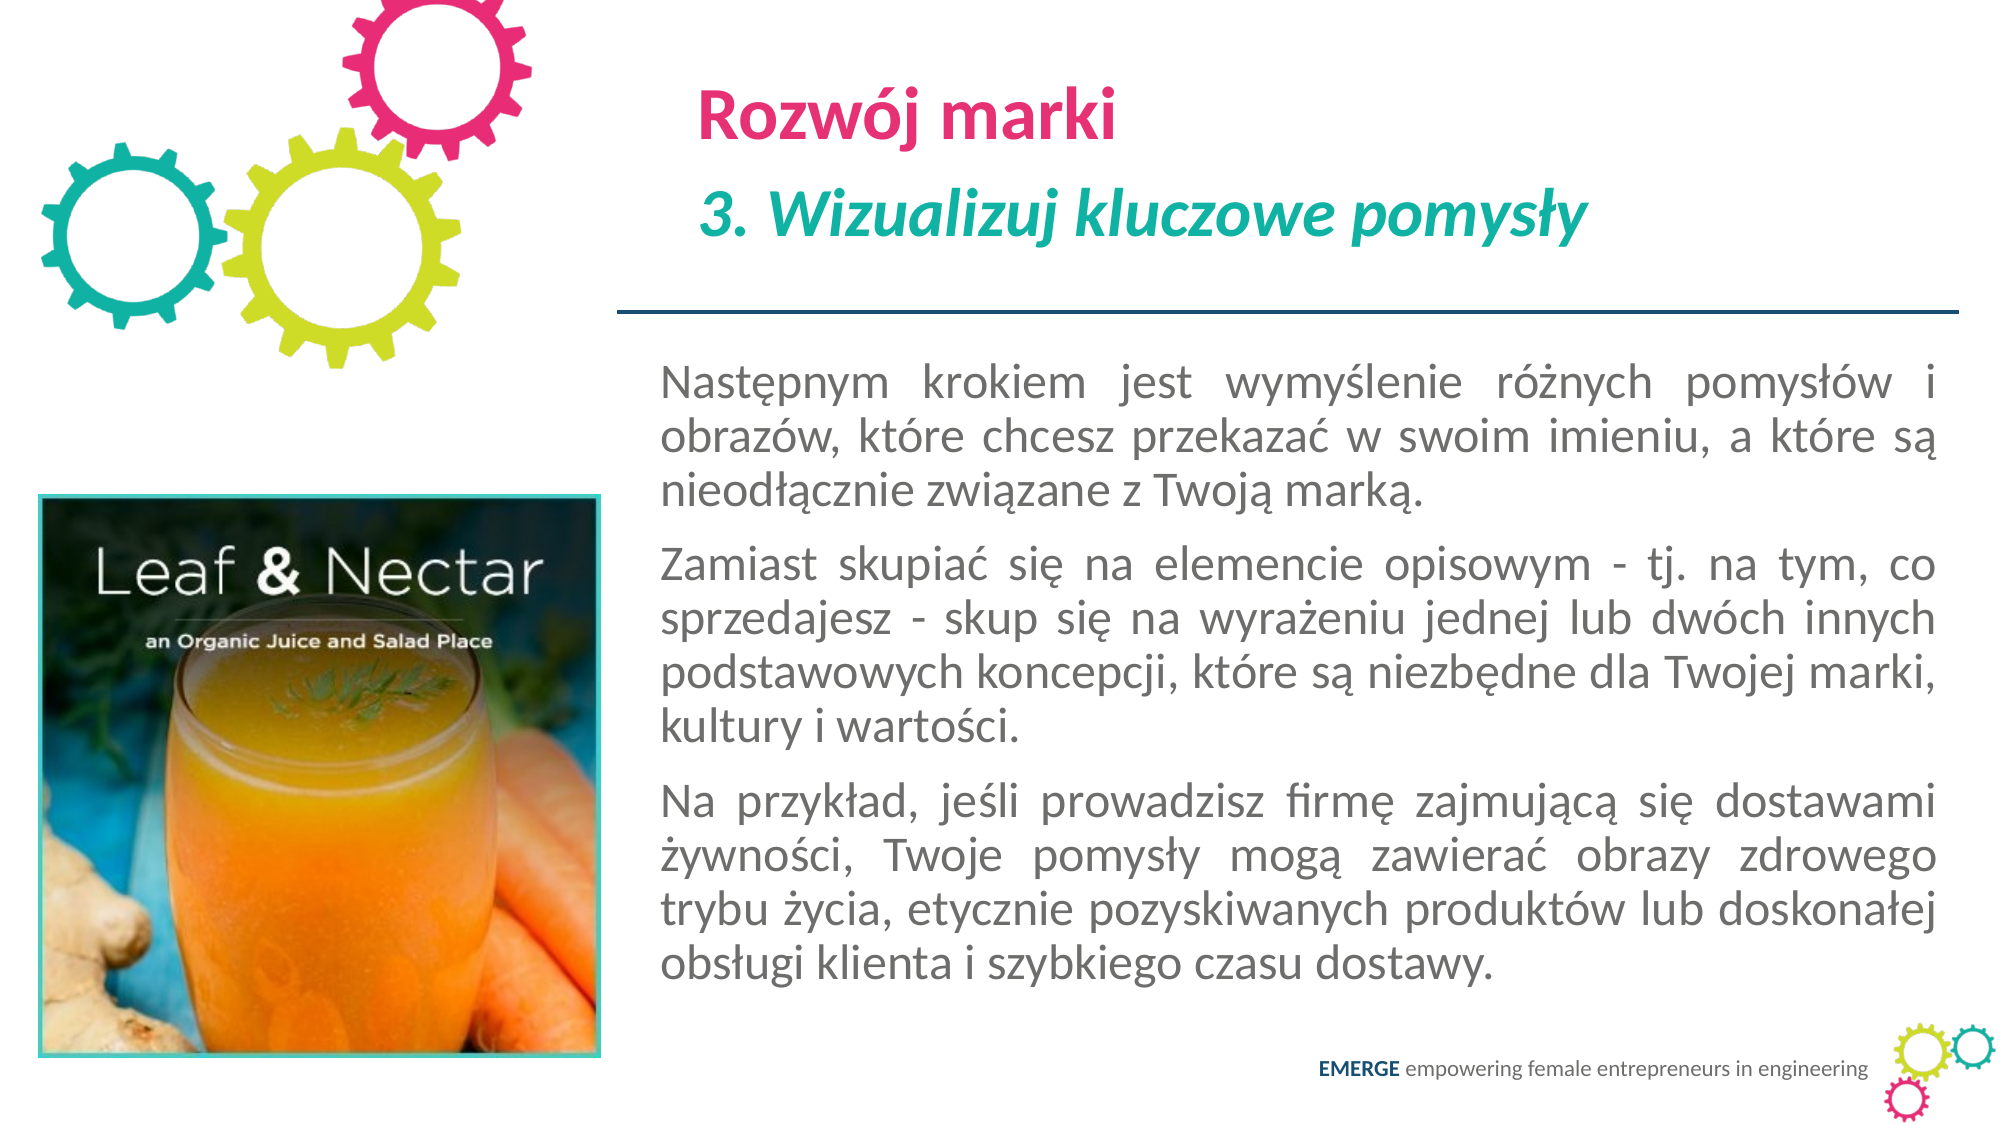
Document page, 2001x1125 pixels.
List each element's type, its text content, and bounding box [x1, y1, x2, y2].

list Rozwój marki 3. Wizualizuj kluczowe pomysły [682, 67, 1953, 306]
picture [4, 0, 613, 485]
picture [38, 494, 601, 1058]
picture [1865, 1000, 2001, 1125]
list Następnym krokiem jest wymyślenie różnych pomysłów i obrazów, które chcesz przekazać w swoim imieniu, a które są nieodłącznie związane z Twoją marką. Zamiast skupiać się na elemencie opisowym - tj. na tym, co sprzedajesz - skup się na wyrażeniu jednej lub dwóch innych podstawowych koncepcji, które są niezbędne dla Twojej marki, kultury i wartości. Na przykład, jeśli prowadzisz firmę zajmującą się dostawami żywności, Twoje pomysły mogą zawierać obrazy zdrowego trybu życia, etycznie pozyskiwanych produktów lub doskonałej obsługi klienta i szybkiego czasu dostawy. [645, 347, 1953, 1000]
